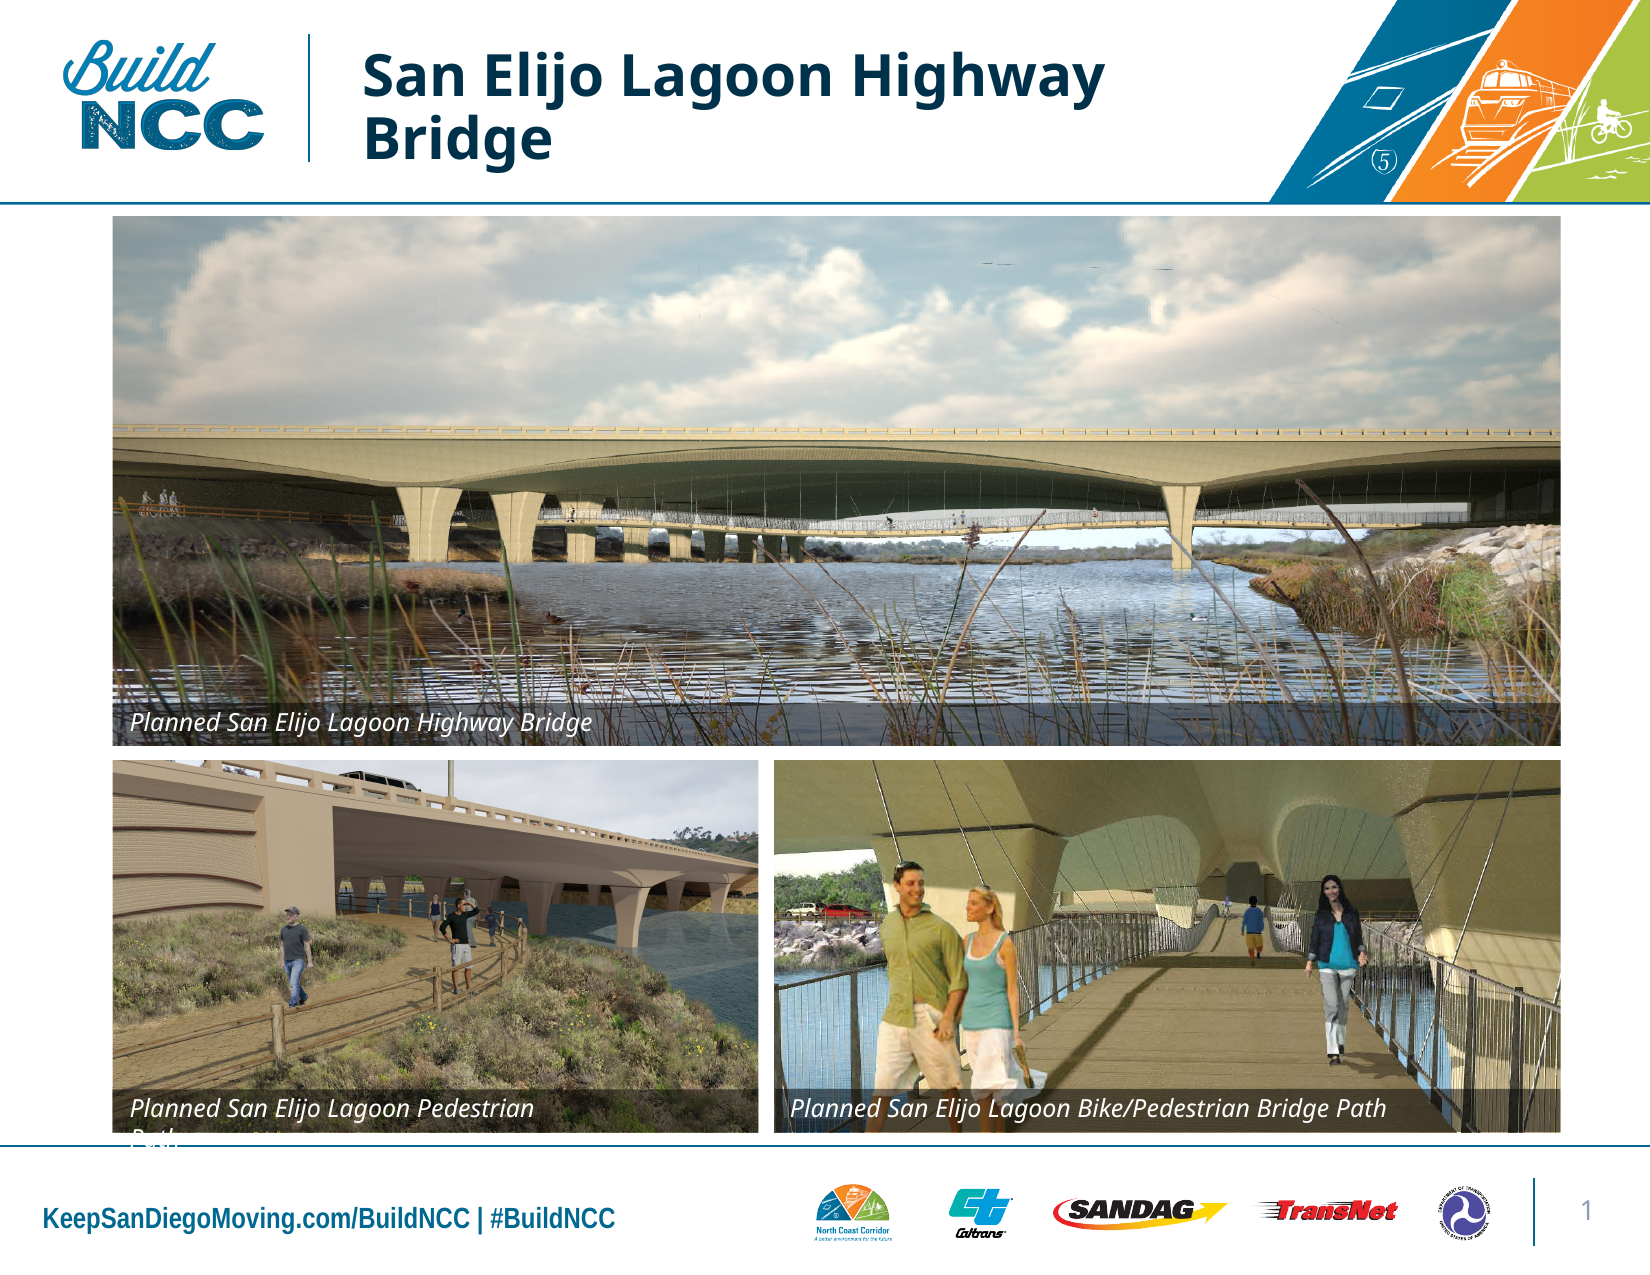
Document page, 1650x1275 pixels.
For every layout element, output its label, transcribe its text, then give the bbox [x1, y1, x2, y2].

picture [742, 1175, 1551, 1275]
picture [0, 0, 1650, 201]
text_box Planned San Elijo Lagoon Pedestrian Path [114, 1133, 603, 1160]
picture [0, 205, 1650, 747]
title San Elijo Lagoon Highway Bridge [347, 31, 1300, 188]
picture [112, 760, 759, 1133]
picture [774, 760, 1561, 1133]
slide_number 1 [1239, 1178, 1611, 1246]
